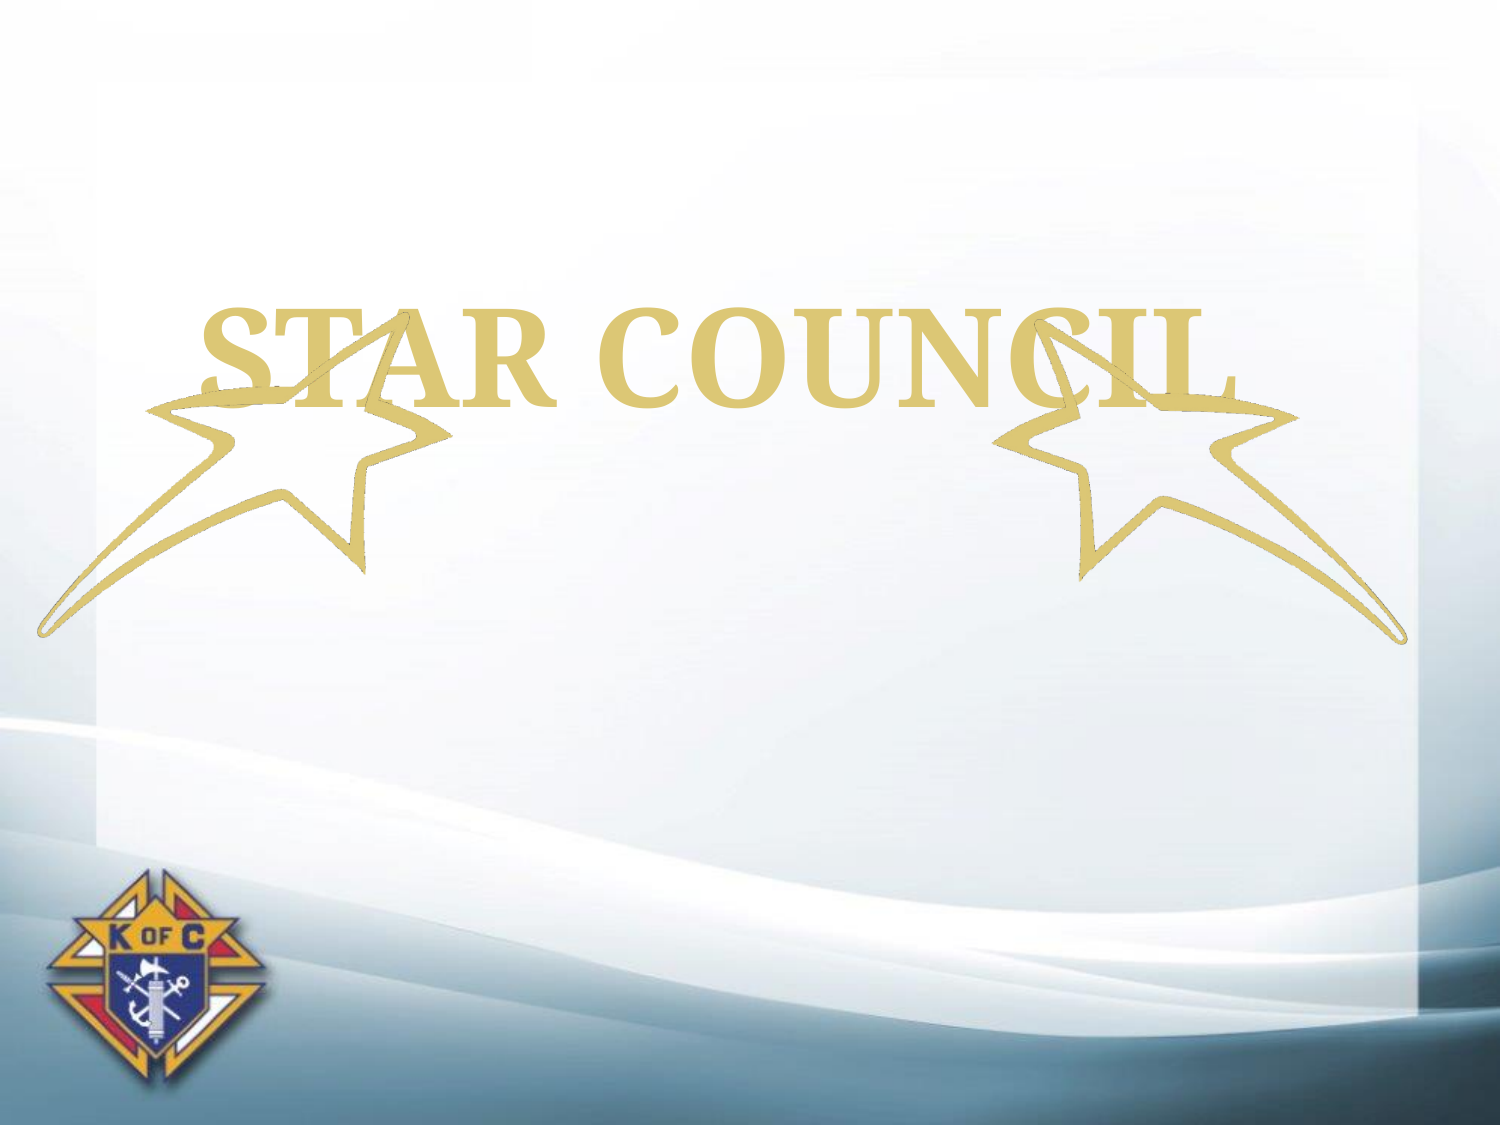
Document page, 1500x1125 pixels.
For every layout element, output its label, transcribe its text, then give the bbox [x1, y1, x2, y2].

picture [0, 0, 1500, 1125]
text_box STAR COUNCIL [169, 262, 1270, 450]
